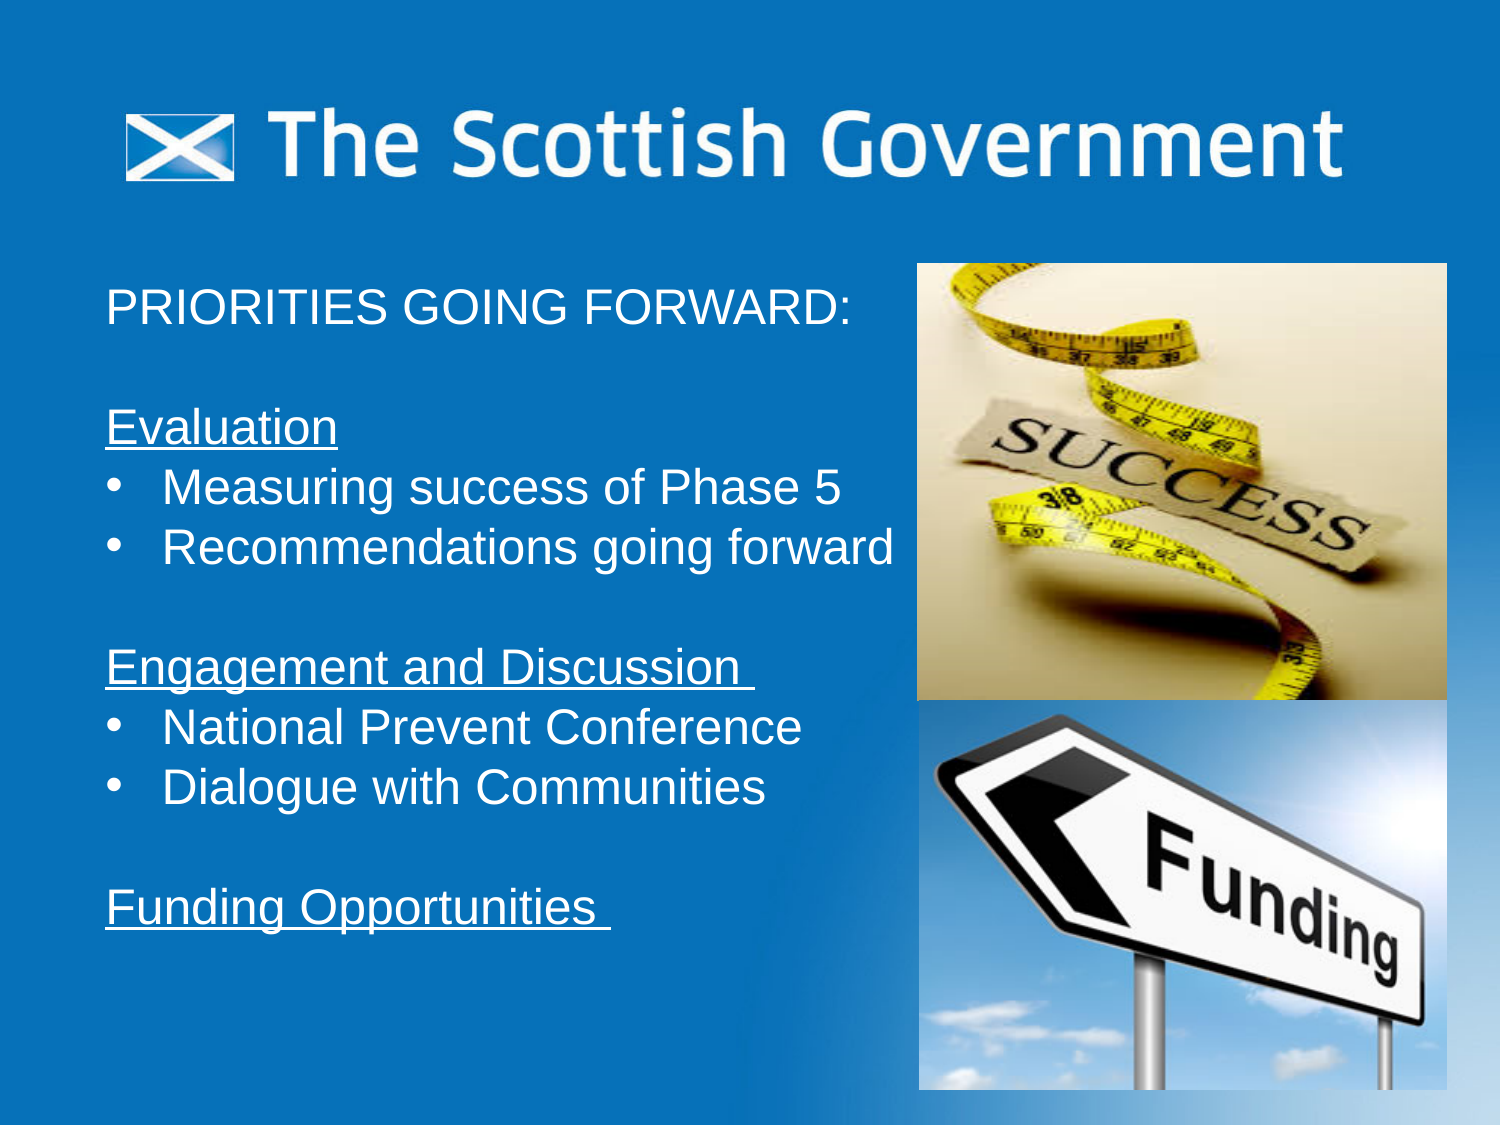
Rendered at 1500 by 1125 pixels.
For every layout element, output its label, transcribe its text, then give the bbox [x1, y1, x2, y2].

picture [0, 0, 1500, 1125]
text_box PRIORITIES GOING FORWARD: Evaluation Measuring success of Phase 5 Recommendations going forward Engagement and Discussion National Prevent Conference Dialogue with Communities Funding Opportunities [90, 267, 918, 1125]
